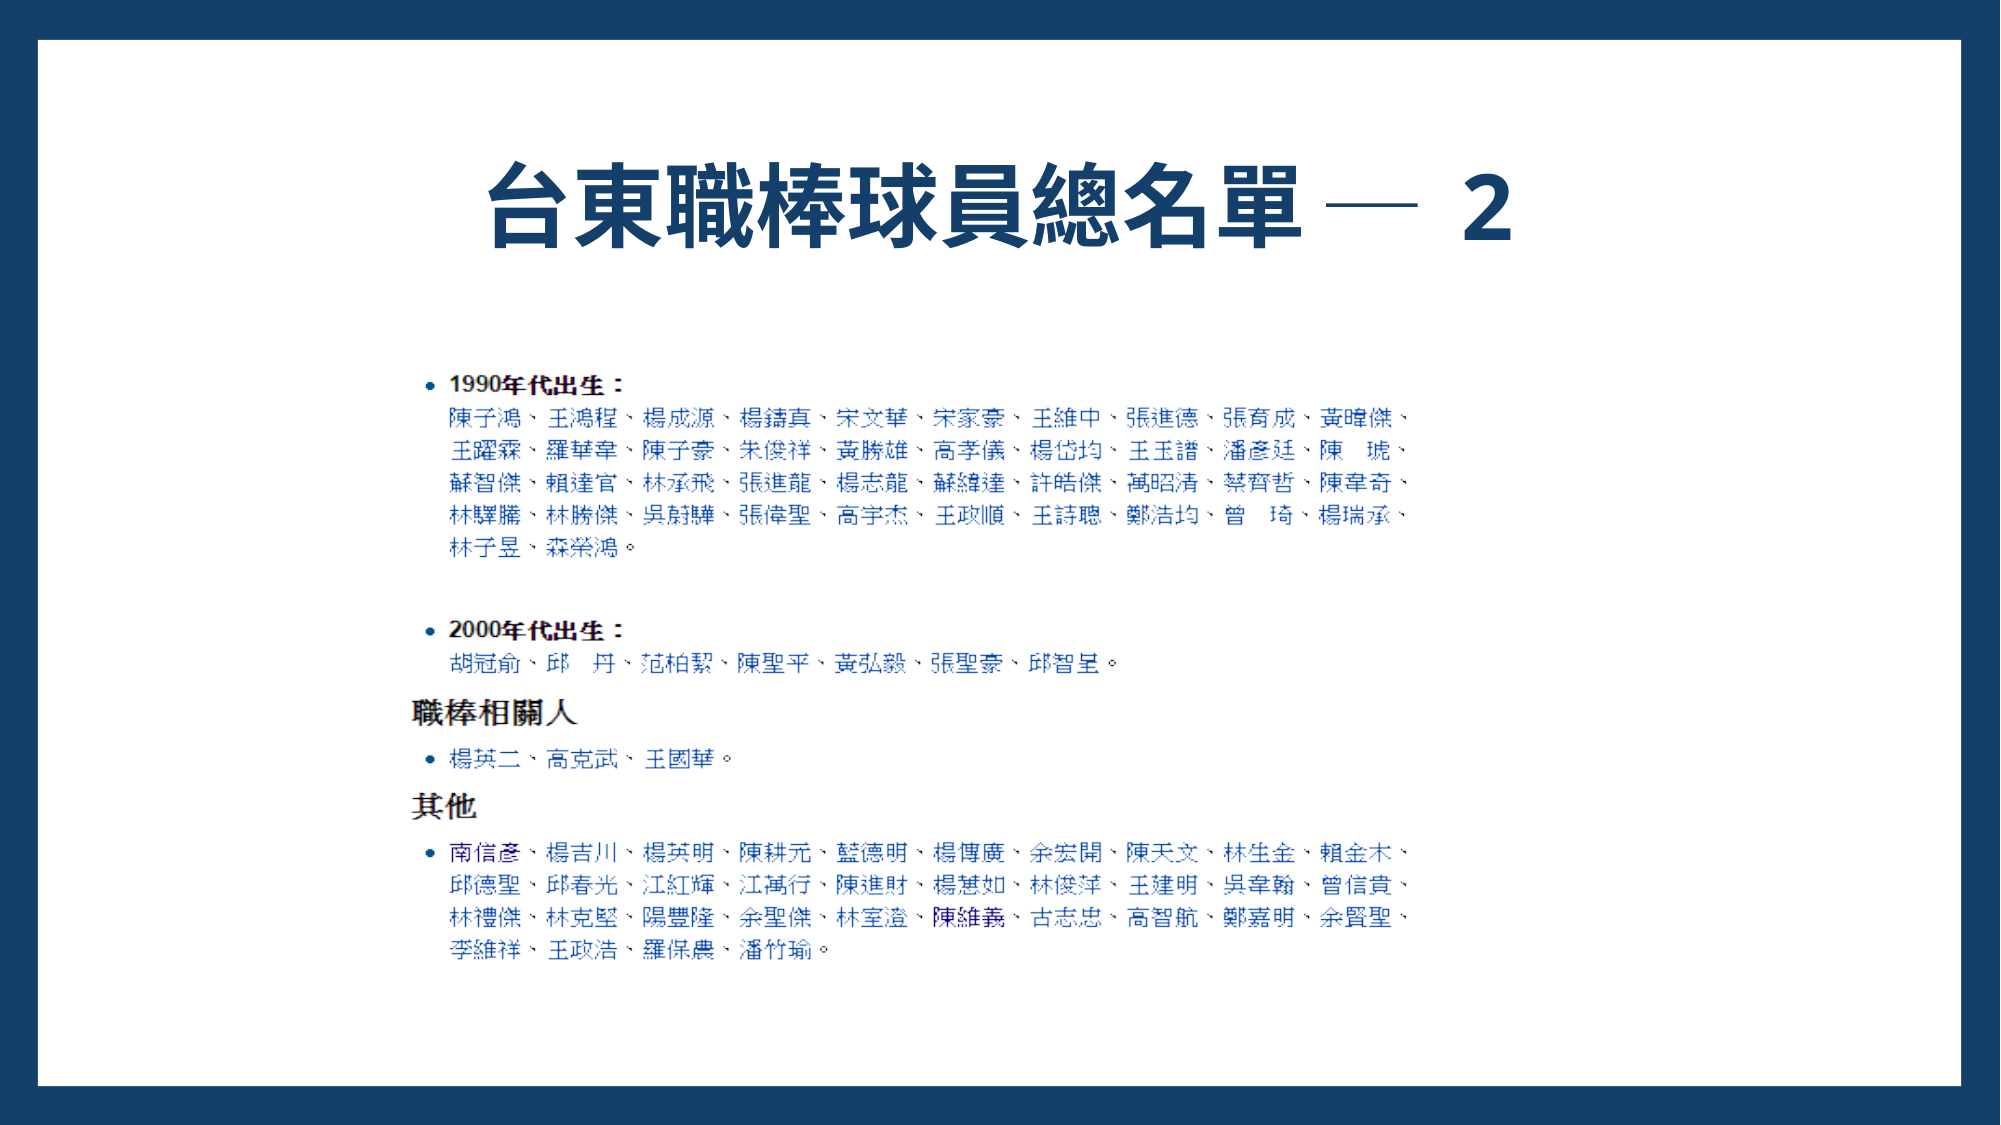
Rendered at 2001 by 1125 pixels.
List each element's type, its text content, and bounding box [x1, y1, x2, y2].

picture [390, 350, 1583, 973]
title 台東職棒球員總名單 ─ 2 [187, 99, 1808, 323]
